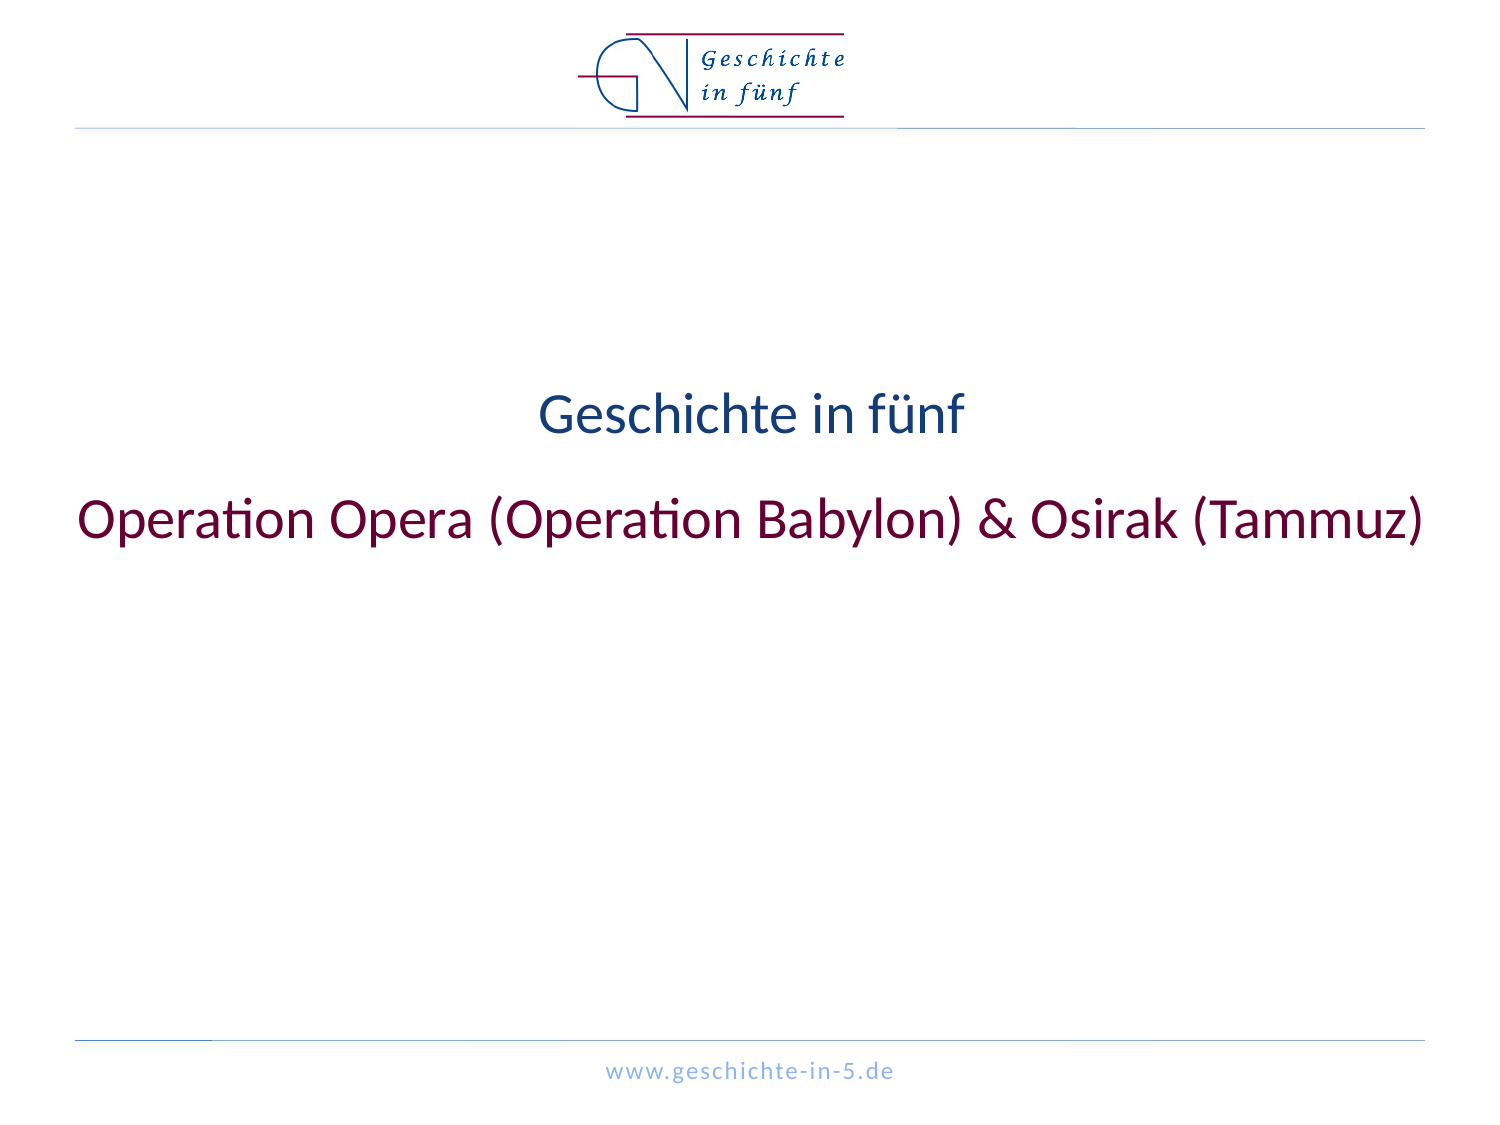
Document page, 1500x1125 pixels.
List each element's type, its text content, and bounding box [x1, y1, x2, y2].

picture [574, 27, 849, 122]
title Geschichte in fünf Operation Opera (Operation Babylon) & Osirak (Tammuz) [37, 324, 1467, 566]
